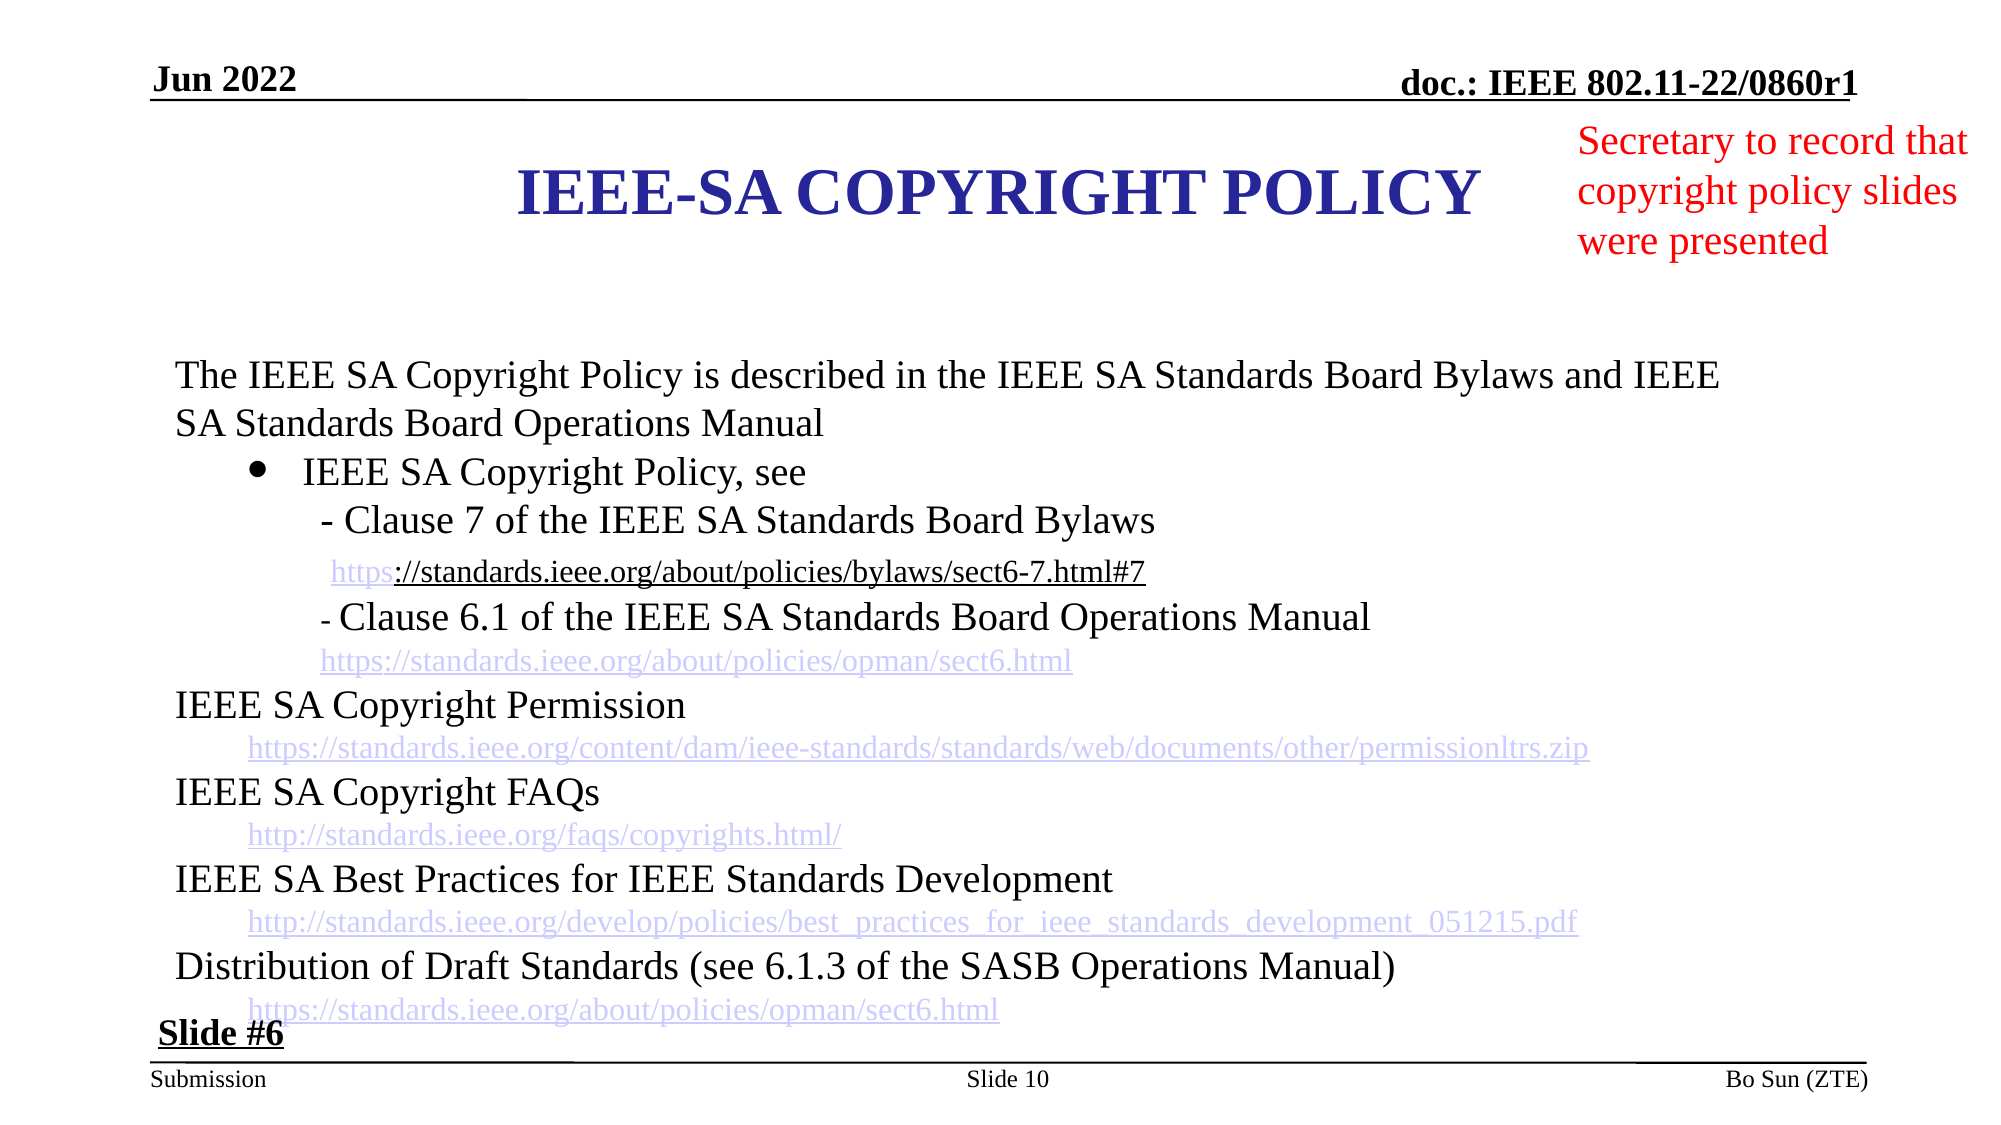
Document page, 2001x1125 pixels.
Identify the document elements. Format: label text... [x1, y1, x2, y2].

slide_number Slide 10 [949, 1061, 1067, 1123]
text_box IEEE-SA COPYRIGHT POLICY [362, 100, 1638, 276]
text_box Slide #6 [143, 1000, 300, 1061]
text_box Secretary to record that copyright policy slides were presented [1562, 104, 1988, 270]
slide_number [152, 54, 563, 100]
text_box The IEEE SA Copyright Policy is described in the IEEE SA Standards Board Bylaws and IEEE SA Standards Board Operations Manual IEEE SA Copyright Policy, see - Clause 7 of the IEEE SA Standards Board Bylaws https://standards.ieee.org/about/policies/bylaws/sect6-7.html#7 - Clause 6.1 of the IEEE SA Standards Board Operations Manual https://standards.ieee.org/about/policies/opman/sect6.html IEEE SA Copyright Permission https://standards.ieee.org/content/dam/ieee-standards/standards/web/documents/other/permissionltrs.zip IEEE SA Copyright FAQs http://standards.ieee.org/faqs/copyrights.html/ IEEE SA Best Practices for IEEE Standards Development http://standards.ieee.org/develop/policies/best_practices_for_ieee_standards_development_051215.pdf Distribution of Draft Standards (see 6.1.3 of the SASB Operations Manual) https://standards.ieee.org/about/policies/opman/sect6.html [174, 340, 1776, 1041]
footer Bo Sun (ZTE) [1171, 1061, 1869, 1093]
